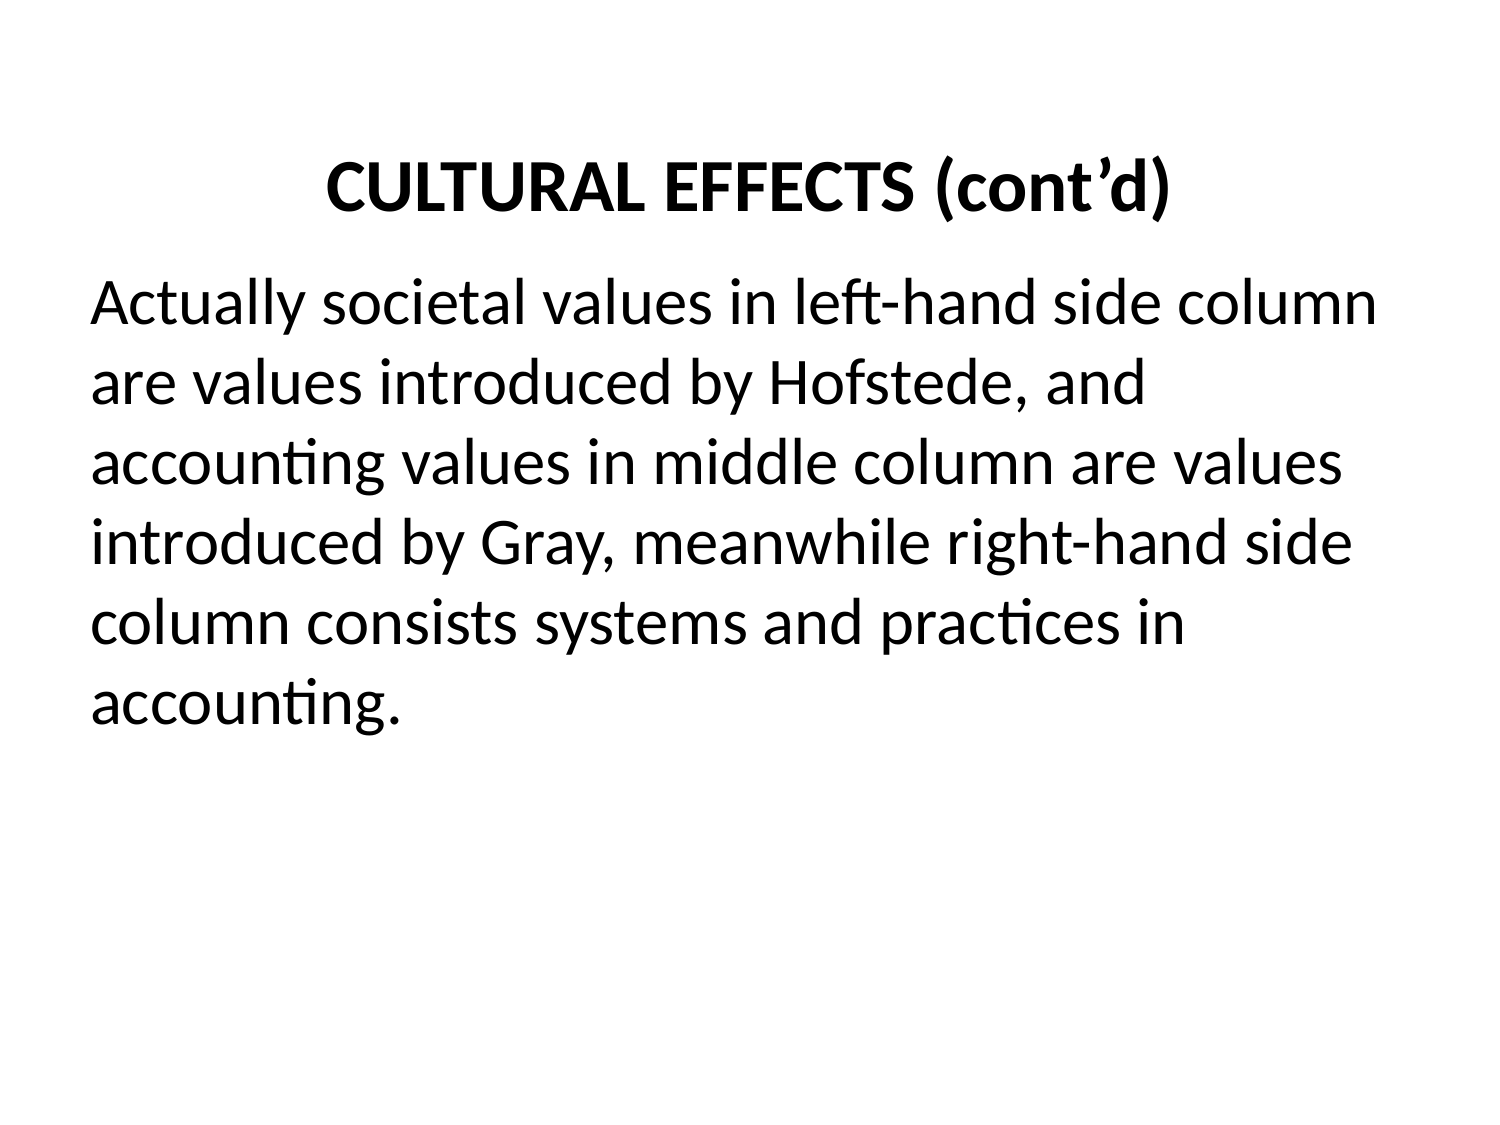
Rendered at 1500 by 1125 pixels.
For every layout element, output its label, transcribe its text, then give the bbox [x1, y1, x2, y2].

title CULTURAL EFFECTS (cont’d) [112, 112, 1388, 249]
subtitle Actually societal values in left-hand side column are values introduced by Hofstede, and accounting values in middle column are values introduced by Gray, meanwhile right-hand side column consists systems and practices in accounting. [75, 249, 1438, 1038]
